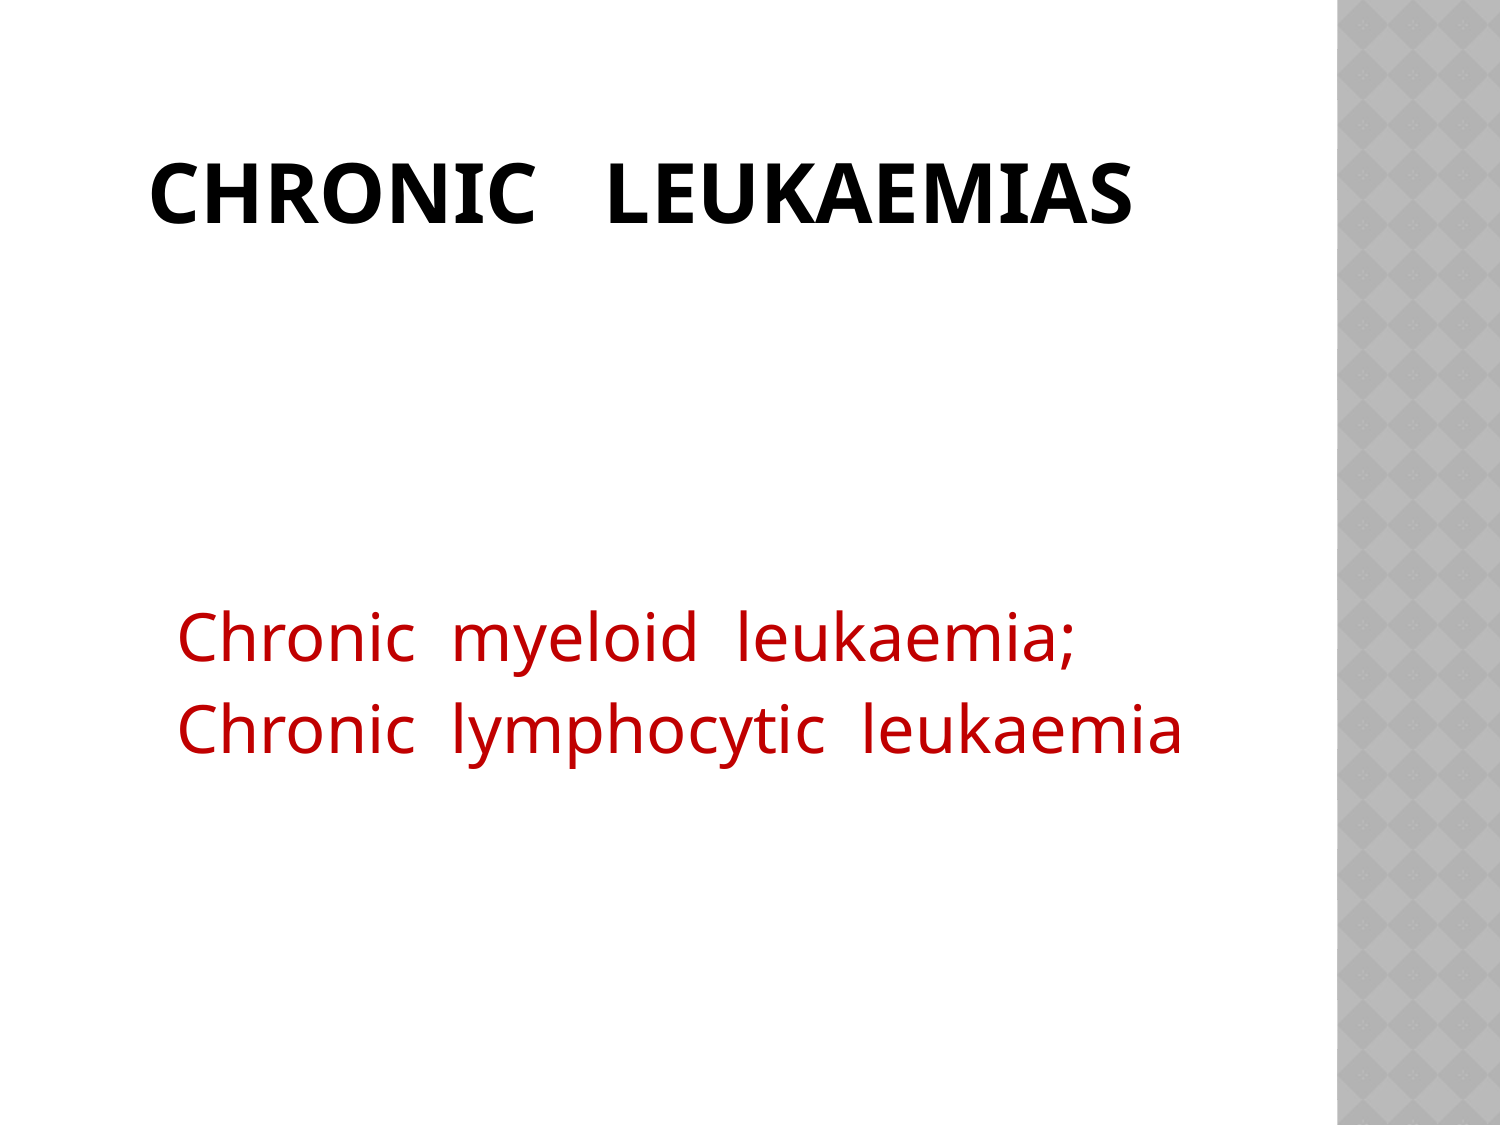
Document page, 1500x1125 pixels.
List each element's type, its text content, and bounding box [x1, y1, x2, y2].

list Chronic myeloid leukaemia; Chronic lymphocytic leukaemia [75, 587, 1263, 888]
title CHRONIC LEUKAEMIAS [75, 52, 1263, 240]
